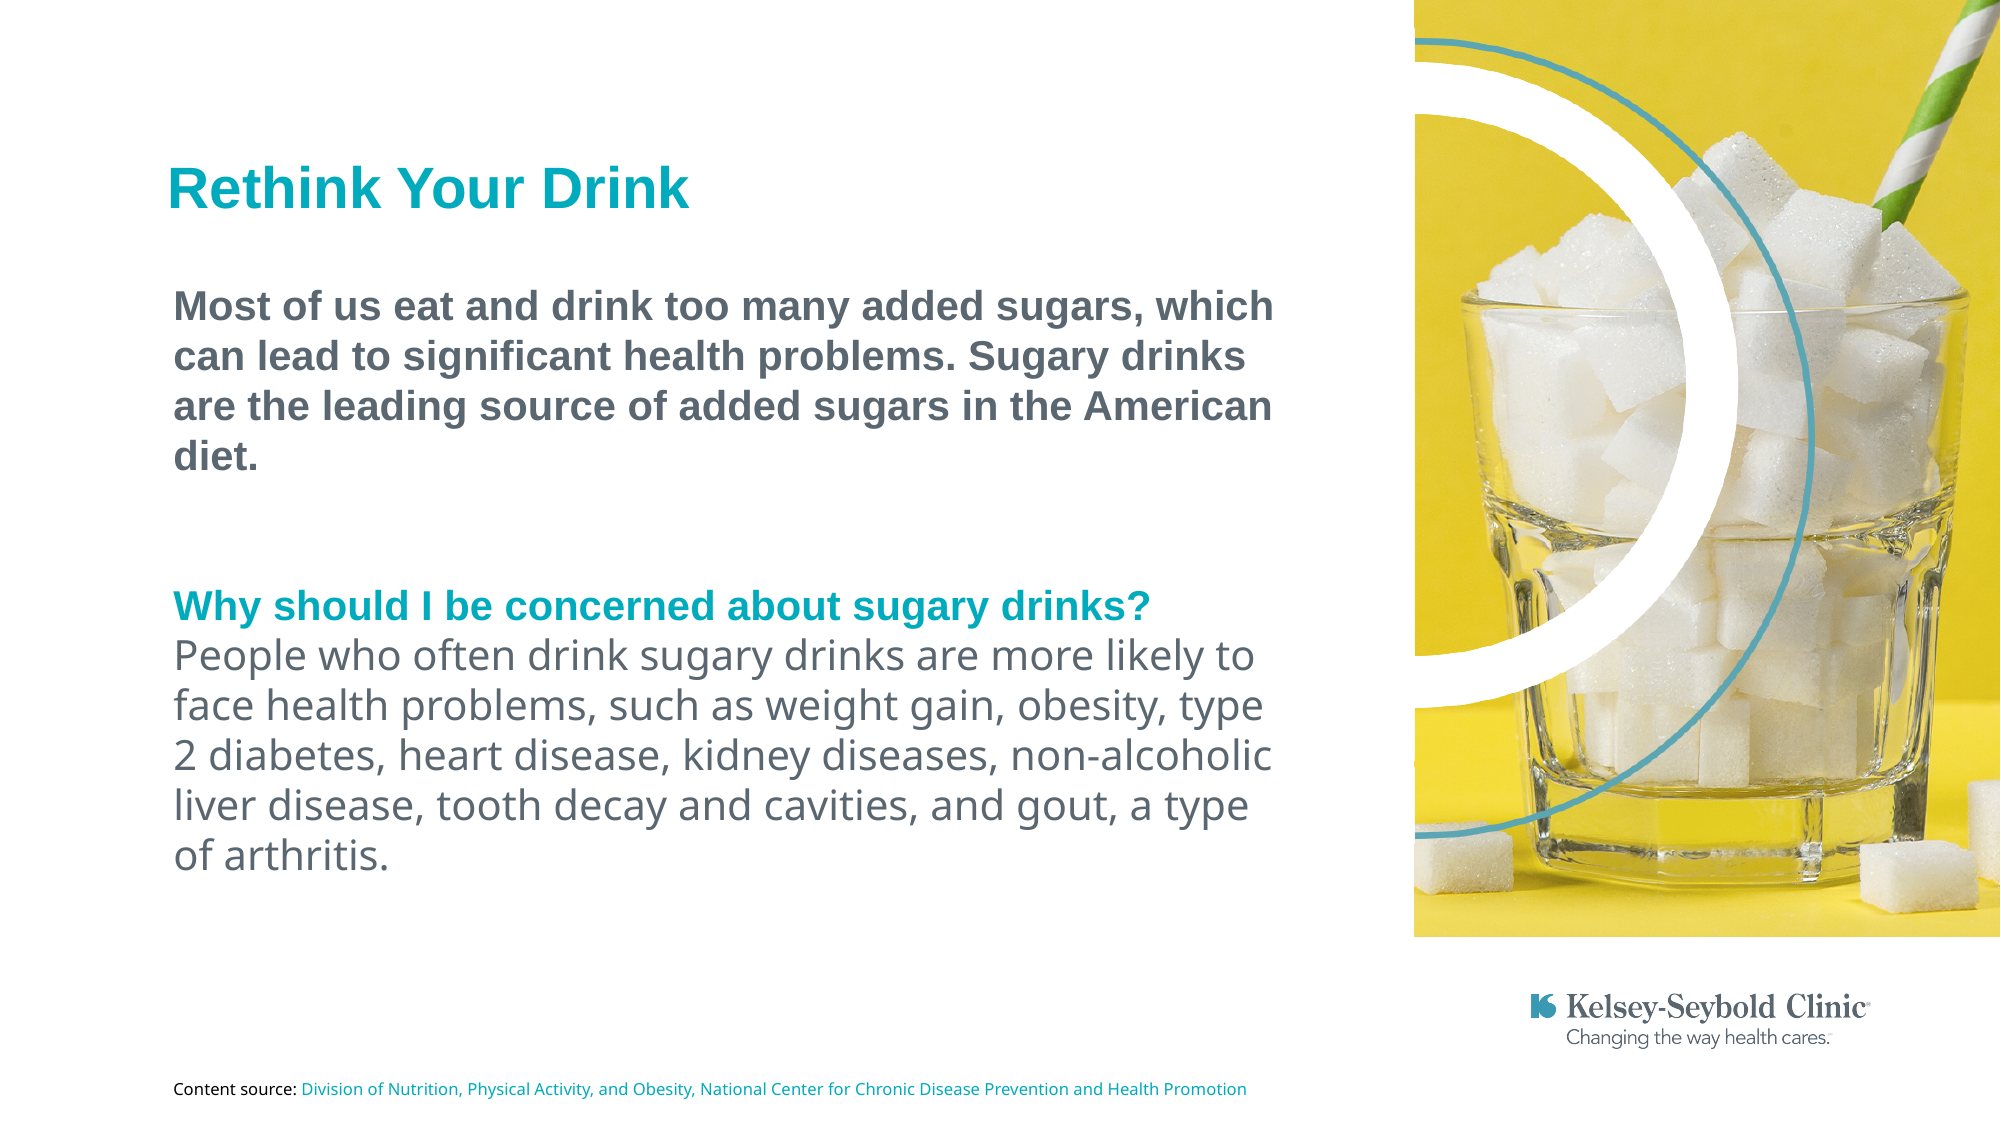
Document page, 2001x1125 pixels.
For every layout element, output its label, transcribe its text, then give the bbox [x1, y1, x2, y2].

text_box Rethink Your Drink [153, 142, 1198, 228]
list Most of us eat and drink too many added sugars, which can lead to significant health problems. Sugary drinks are the leading source of added sugars in the American diet. Why should I be concerned about sugary drinks? People who often drink sugary drinks are more likely to face health problems, such as weight gain, obesity, type 2 diabetes, heart disease, kidney diseases, non-alcoholic liver disease, tooth decay and cavities, and gout, a type of arthritis. Content source: Division of Nutrition, Physical Activity, and Obesity, National Center for Chronic Disease Prevention and Health Promotion [153, 268, 1319, 1125]
picture [1414, 0, 2000, 937]
picture [1531, 993, 1871, 1049]
